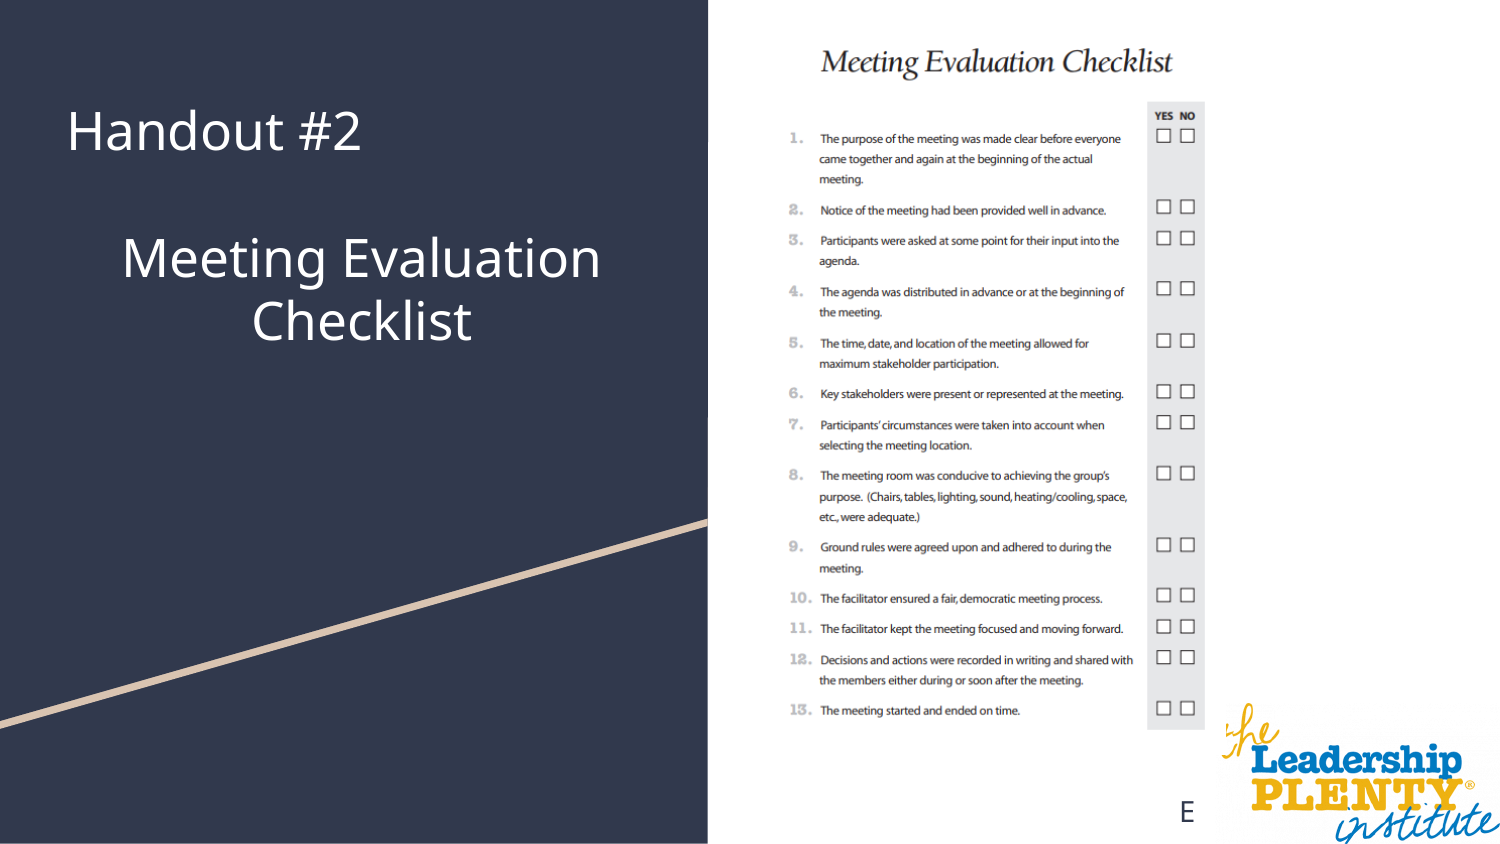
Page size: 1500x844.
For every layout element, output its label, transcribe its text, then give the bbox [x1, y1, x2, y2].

text_box E [1164, 778, 1209, 843]
title Handout #2 Meeting Evaluation Checklist [51, 82, 673, 755]
picture [784, 23, 1500, 844]
